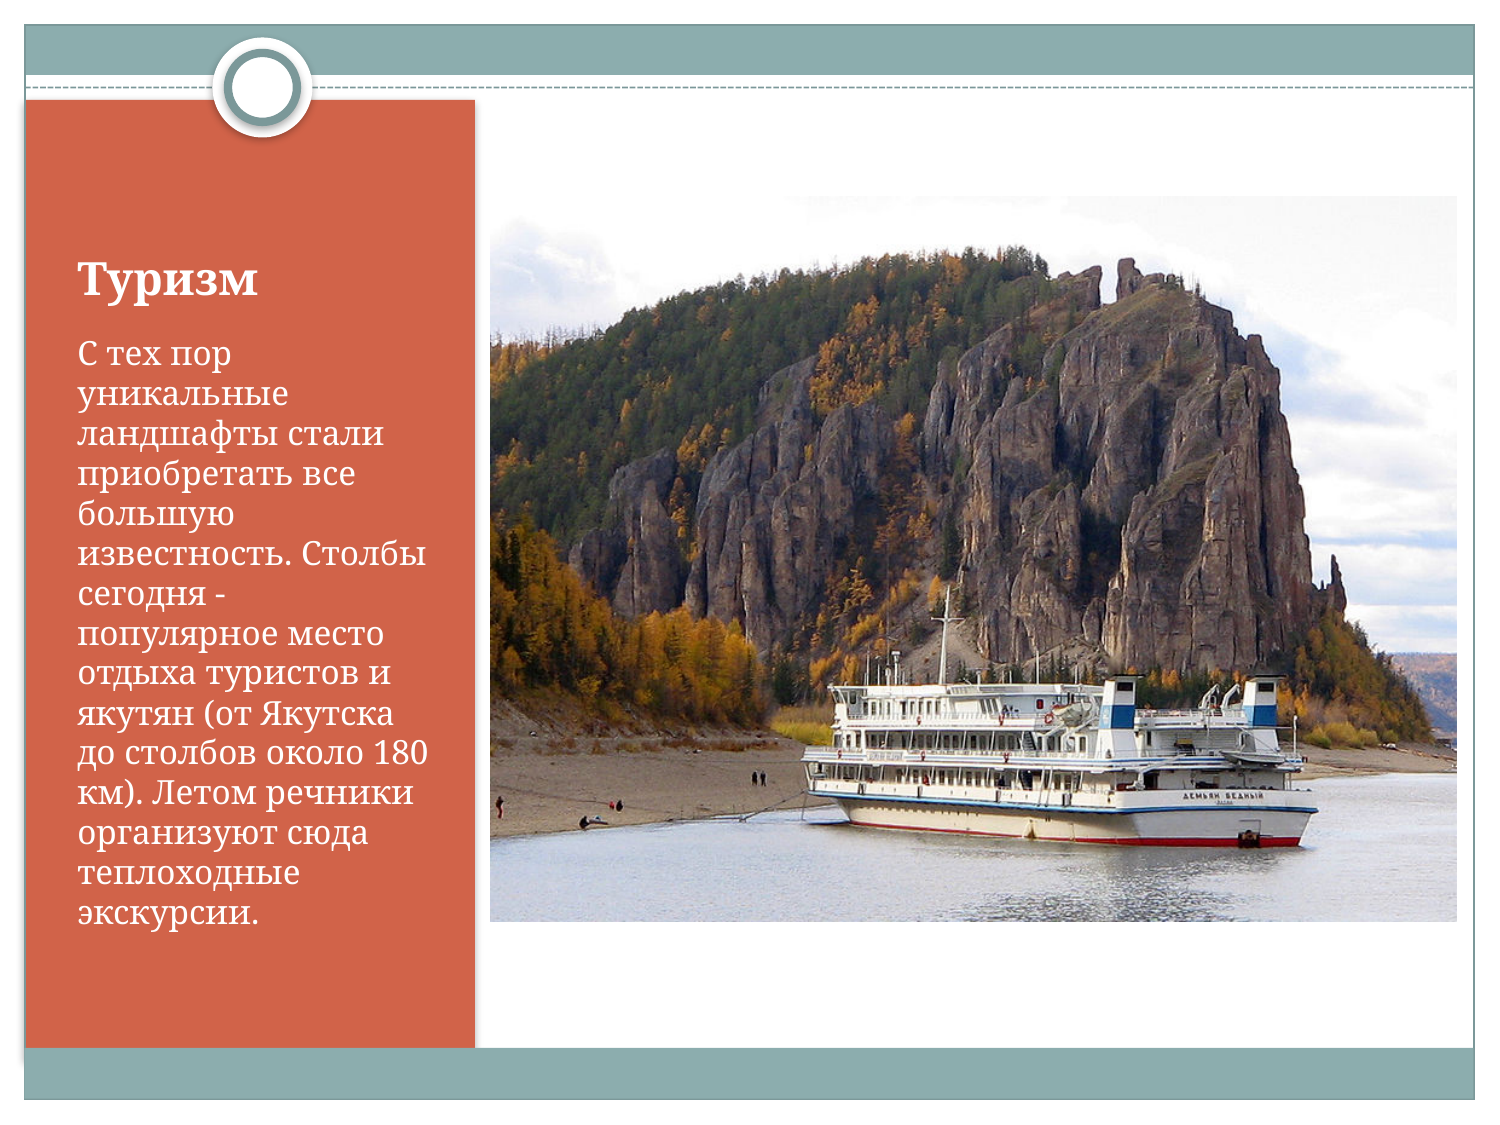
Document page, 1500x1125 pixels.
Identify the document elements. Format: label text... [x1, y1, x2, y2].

title Туризм [62, 149, 450, 313]
list С тех пор уникальные ландшафты стали приобретать все большую известность. Столбы сегодня - популярное место отдыха туристов и якутян (от Якутска до столбов около 180 км). Летом речники организуют сюда теплоходные экскурсии. [62, 324, 450, 1005]
picture [489, 196, 1457, 922]
